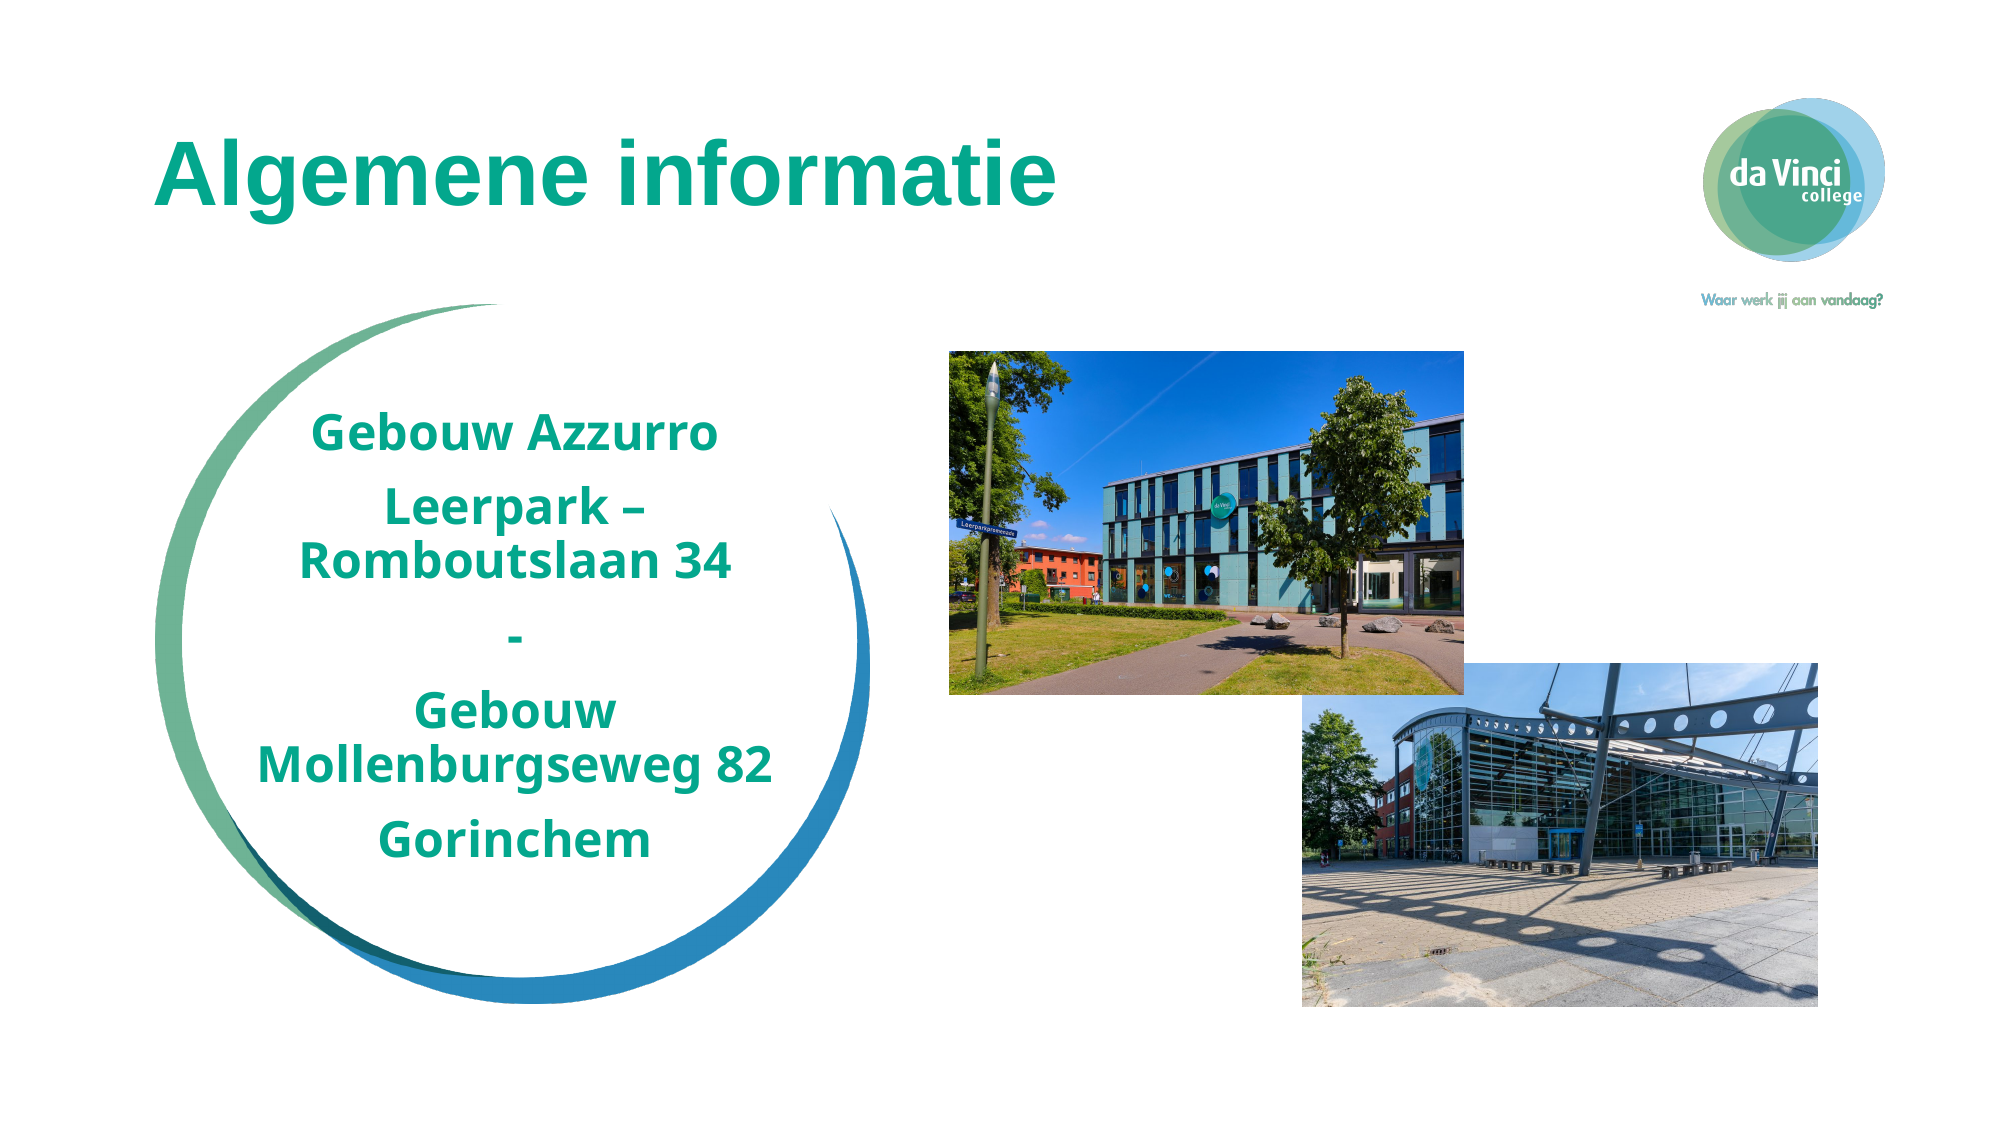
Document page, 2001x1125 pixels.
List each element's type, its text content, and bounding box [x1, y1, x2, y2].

list Gebouw Azzurro Leerpark – Romboutslaan 34 - Gebouw Mollenburgseweg 82 Gorinchem [199, 328, 832, 947]
picture [1701, 98, 1885, 309]
picture [1302, 663, 1818, 1007]
picture [155, 304, 870, 1004]
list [948, 351, 1464, 695]
title Algemene informatie [137, 118, 1863, 271]
